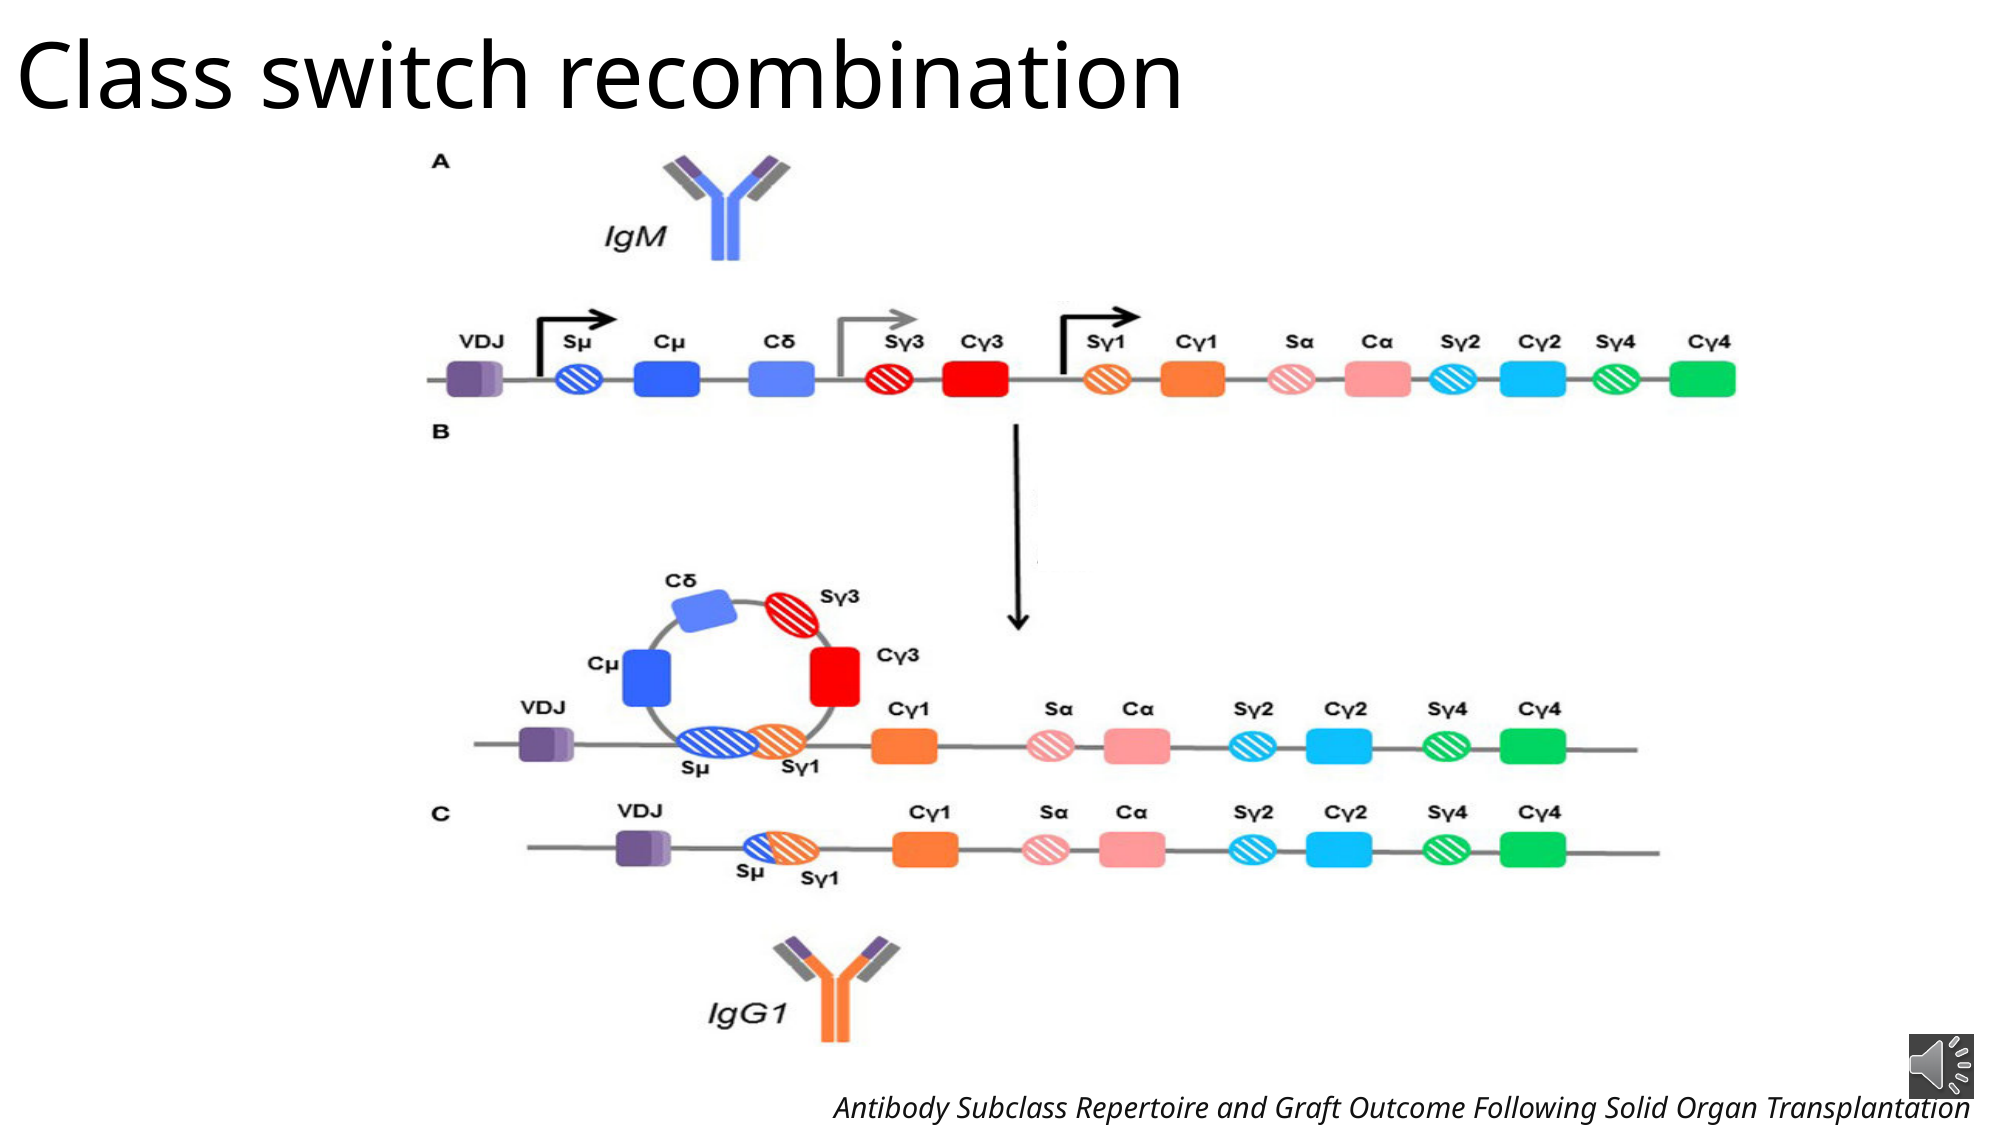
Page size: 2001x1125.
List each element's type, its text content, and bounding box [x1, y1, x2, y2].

picture [426, 151, 1739, 1047]
title Class switch recombination [0, 0, 1725, 188]
picture [1908, 1033, 1975, 1100]
text_box Antibody Subclass Repertoire and Graft Outcome Following Solid Organ Transplantation [819, 1082, 2000, 1125]
